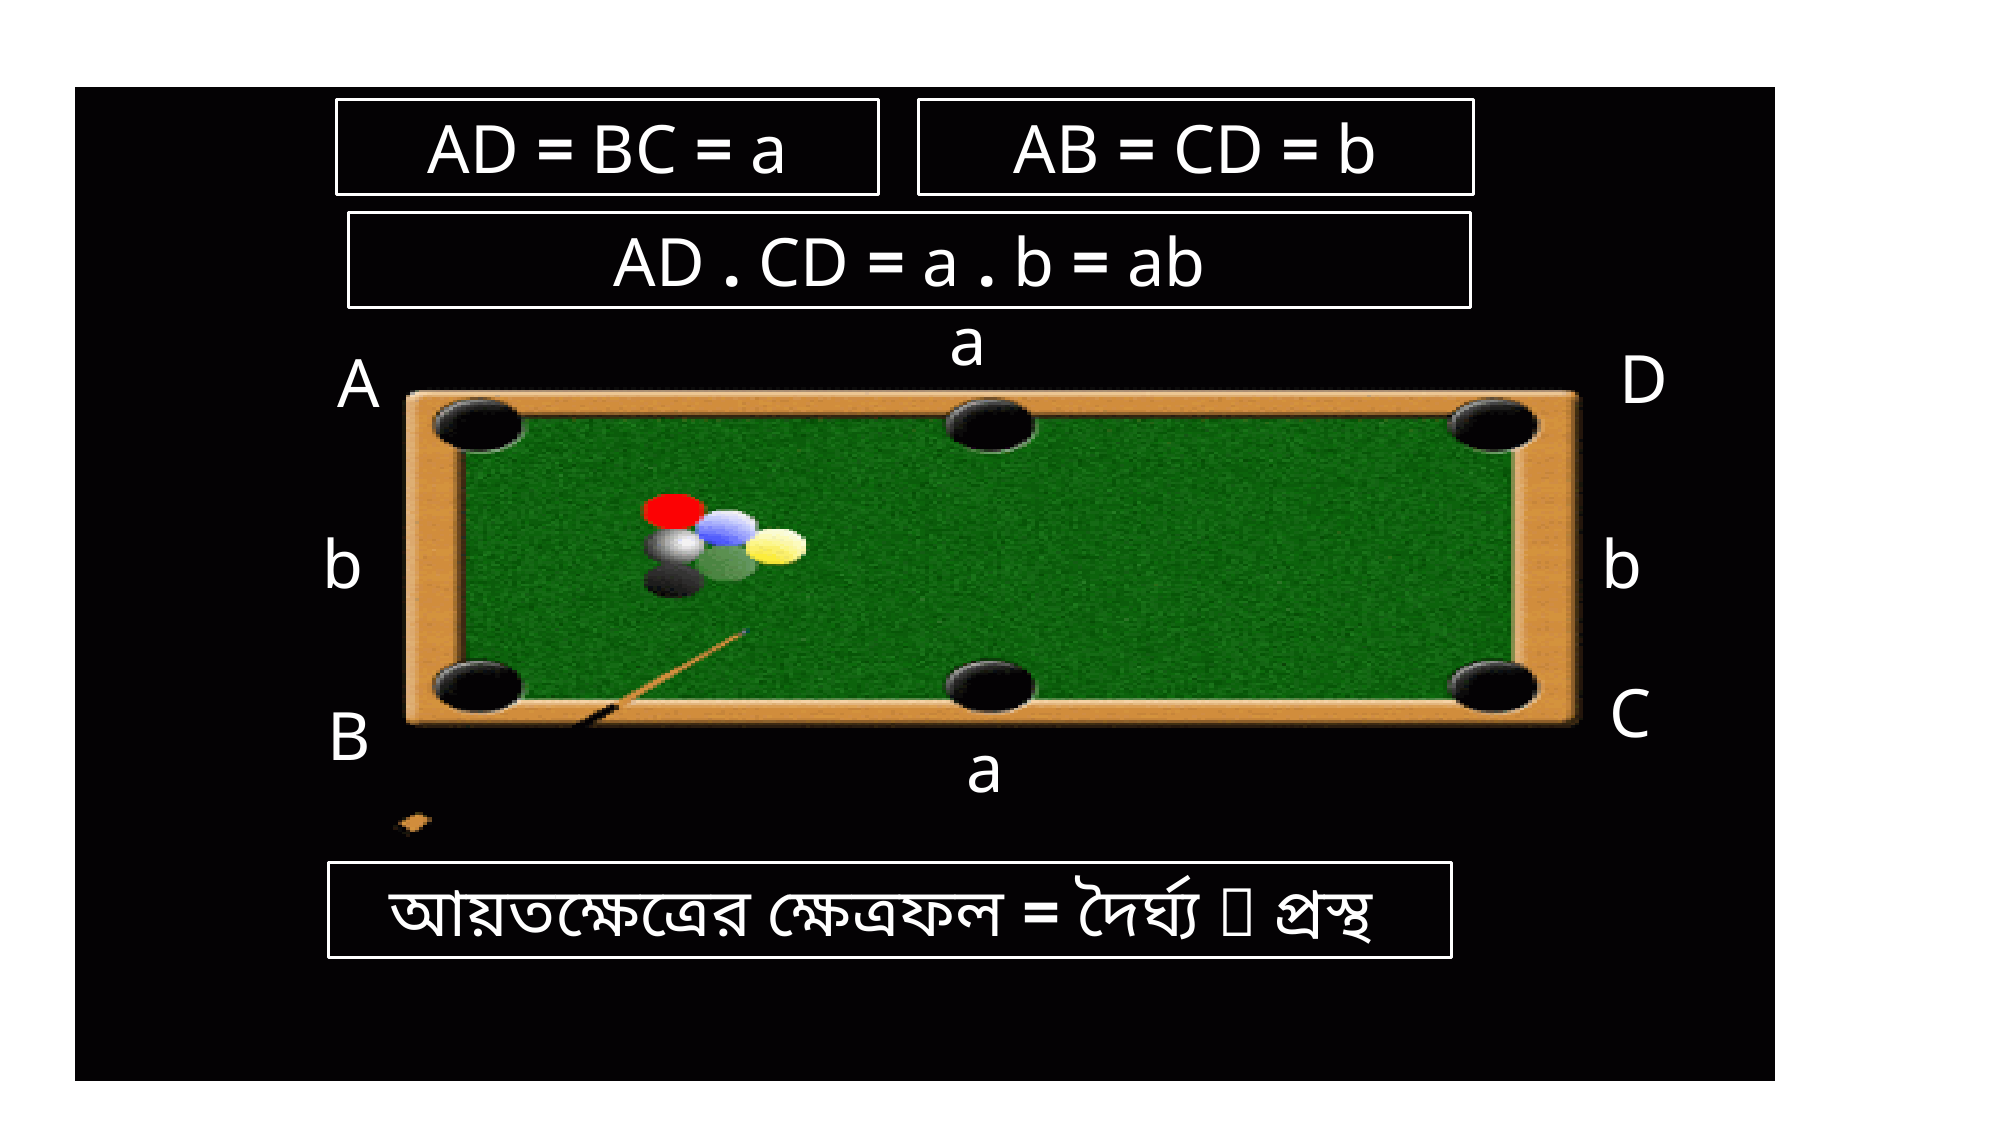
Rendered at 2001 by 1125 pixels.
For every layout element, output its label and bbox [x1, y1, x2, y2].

picture [74, 87, 1775, 1081]
